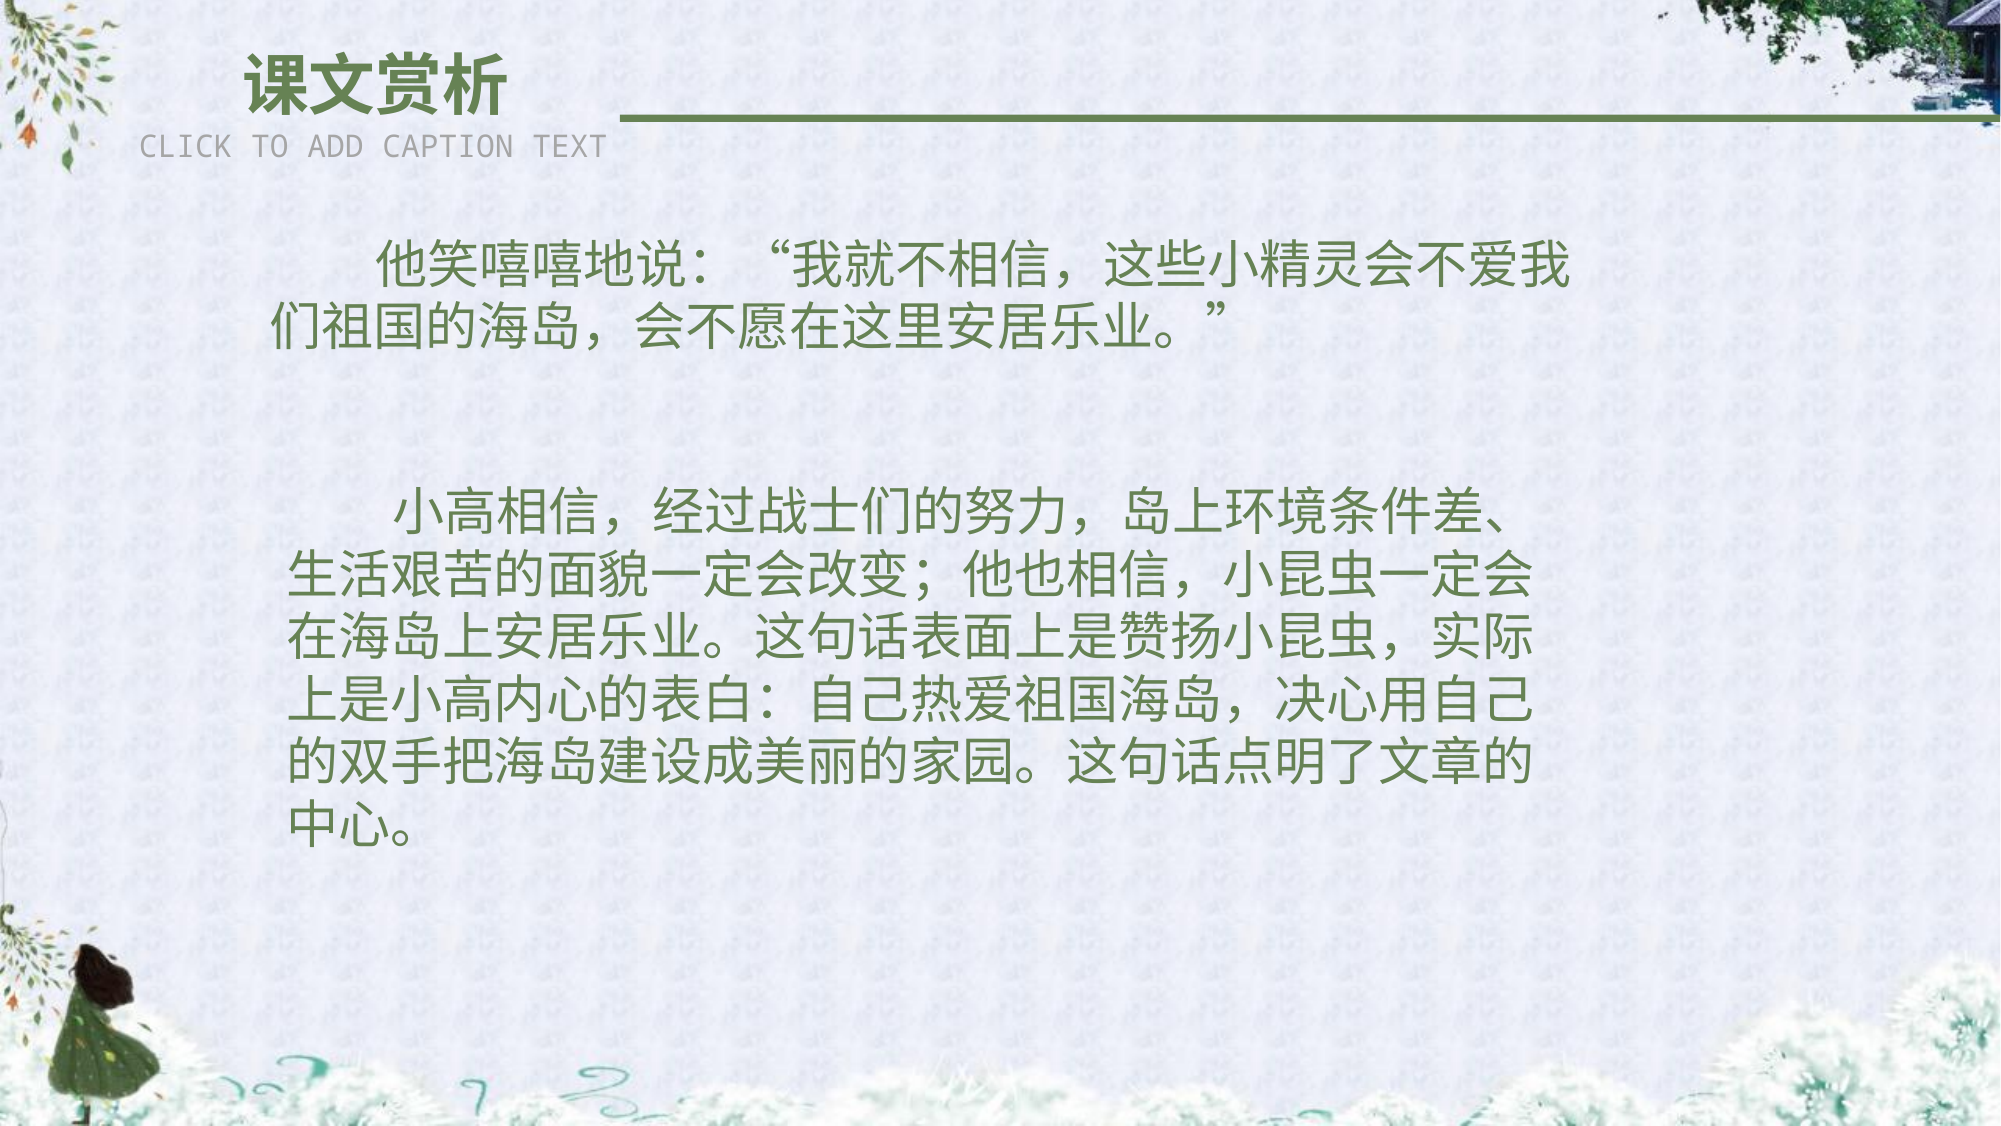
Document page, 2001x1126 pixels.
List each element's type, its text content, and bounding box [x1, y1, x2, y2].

text_box 小高相信，经过战士们的努力，岛上环境条件差、生活艰苦的面貌一定会改变；他也相信，小昆虫一定会在海岛上安居乐业。这句话表面上是赞扬小昆虫，实际上是小高内心的表白：自己热爱祖国海岛，决心用自己的双手把海岛建设成美丽的家园。这句话点明了文章的中心。 [271, 471, 1576, 861]
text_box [105, 42, 2001, 164]
picture [0, 0, 2001, 1126]
text_box 他笑嘻嘻地说：“我就不相信，这些小精灵会不爱我们祖国的海岛，会不愿在这里安居乐业。” [254, 223, 1592, 412]
